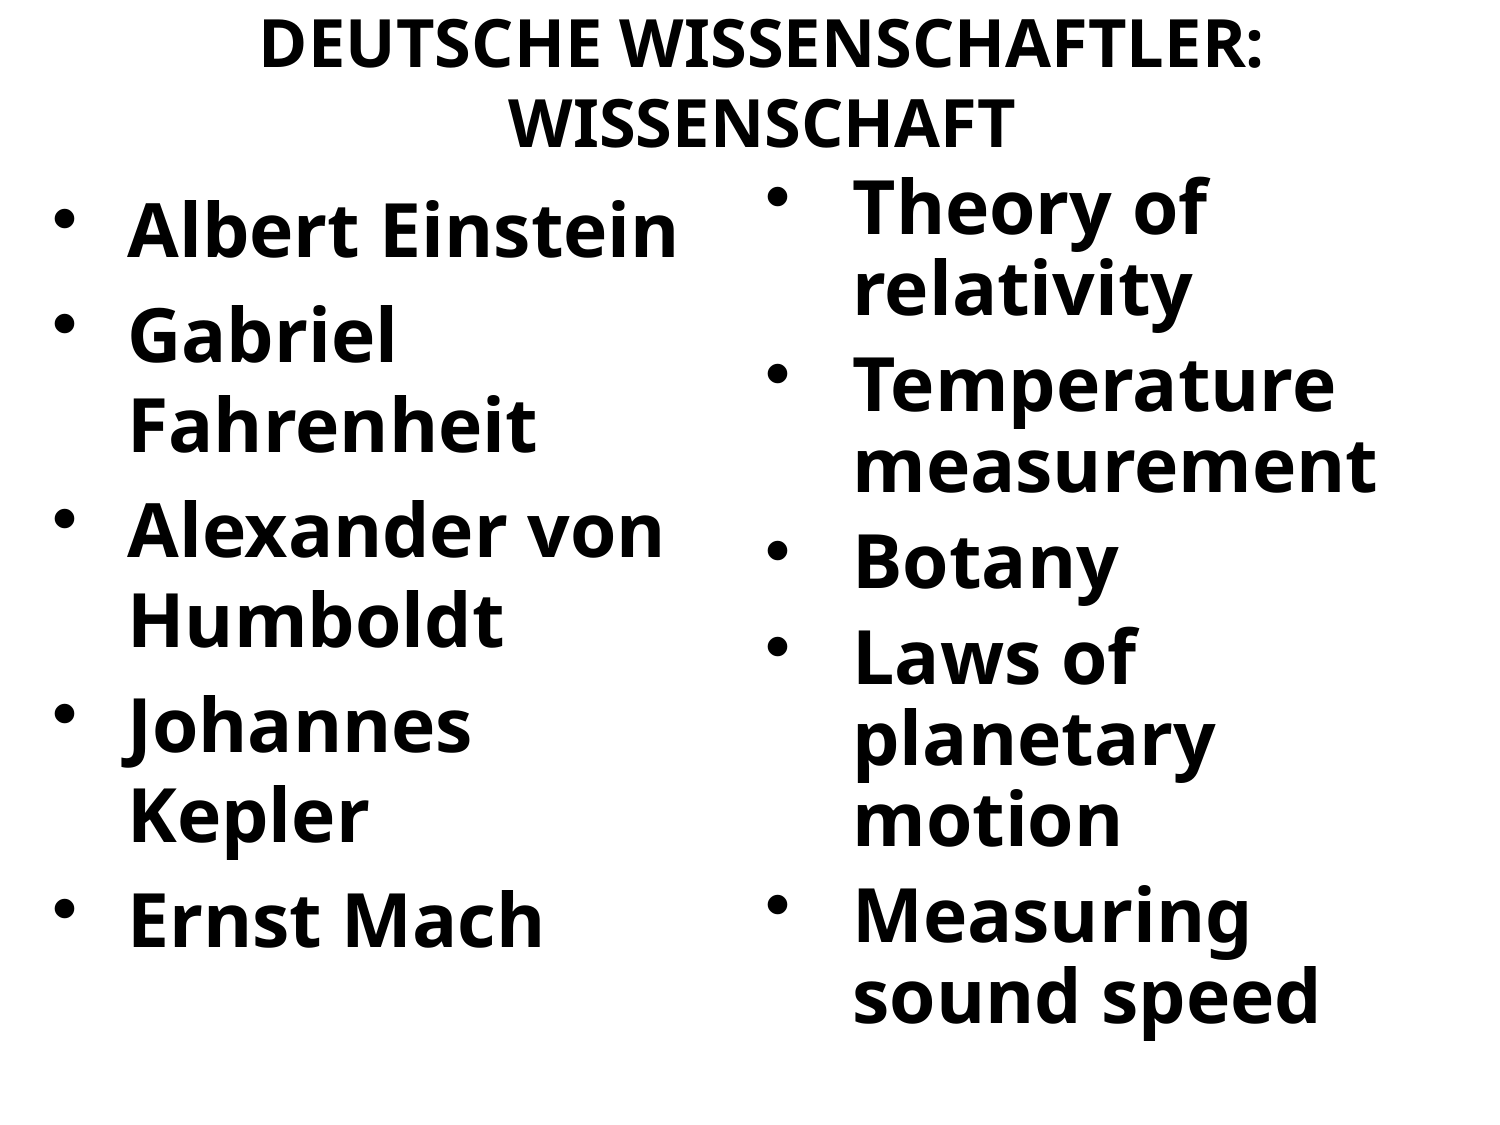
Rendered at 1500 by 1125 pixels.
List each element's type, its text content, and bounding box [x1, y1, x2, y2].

title DEUTSCHE WISSENSCHAFTLER: WISSENSCHAFT [24, 0, 1500, 163]
list Albert Einstein Gabriel Fahrenheit Alexander von Humboldt Johannes Kepler Ernst Mach [37, 174, 738, 1125]
list Theory of relativity Temperature measurement Botany Laws of planetary motion Measuring sound speed [750, 162, 1500, 1088]
